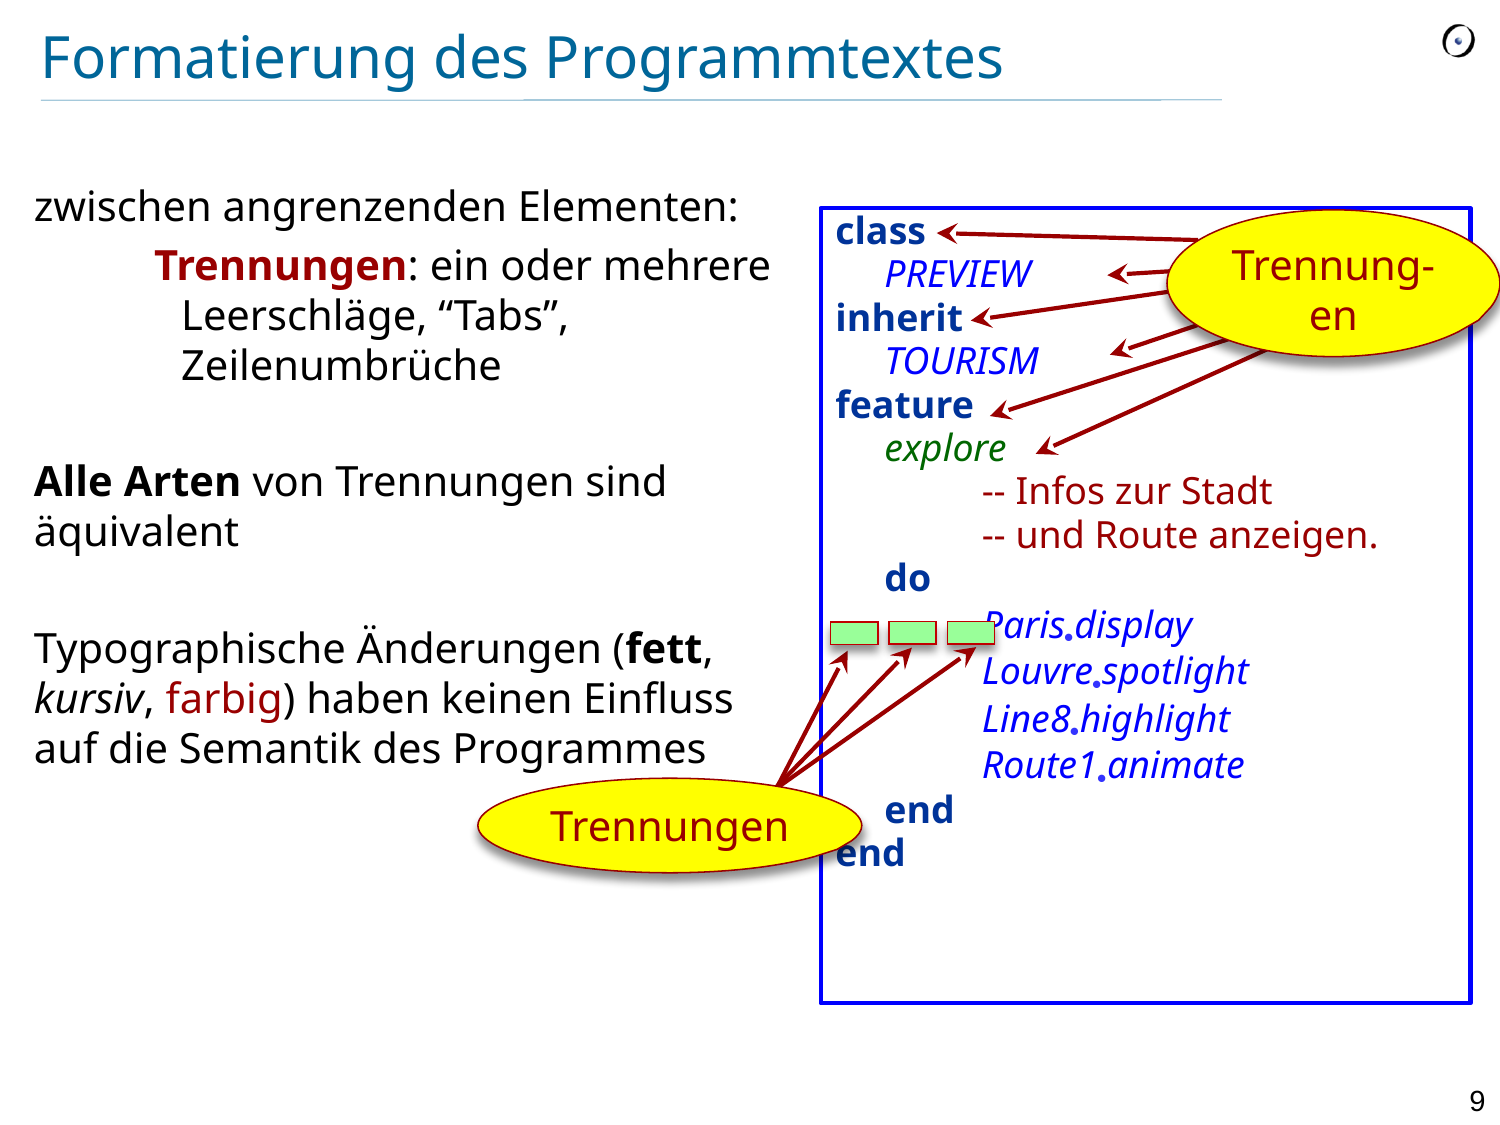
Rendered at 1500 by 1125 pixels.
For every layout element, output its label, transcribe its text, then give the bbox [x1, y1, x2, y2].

text_box class PREVIEW inherit TOURISM feature explore -- Infos zur Stadt -- und Route anzeigen. do Parisdisplay Louvrespotlight Line8highlight Route1animate end end [820, 208, 1471, 1004]
text_box [1109, 338, 1133, 358]
text_box zwischen angrenzenden Elementen: Trennungen: ein oder mehrere Leerschläge, “Tabs”, Zeilenumbrüche Alle Arten von Trennungen sind äquivalent Typographische Änderungen (fett, kursiv, farbig) haben keinen Einfluss auf die Semantik des Programmes [18, 172, 798, 1035]
title Formatierung des Programmtextes [40, 18, 1344, 91]
text_box [989, 399, 1013, 420]
text_box [890, 647, 912, 670]
text_box [828, 660, 848, 674]
text_box [936, 223, 958, 244]
text_box [1035, 435, 1059, 455]
text_box Trennungen [477, 778, 862, 873]
picture [1441, 20, 1476, 59]
text_box [970, 307, 993, 328]
text_box Trennung-en [1166, 209, 1500, 357]
text_box [1107, 263, 1129, 285]
text_box [953, 647, 977, 668]
text_box [889, 621, 937, 645]
text_box [830, 621, 878, 645]
text_box [947, 621, 995, 645]
